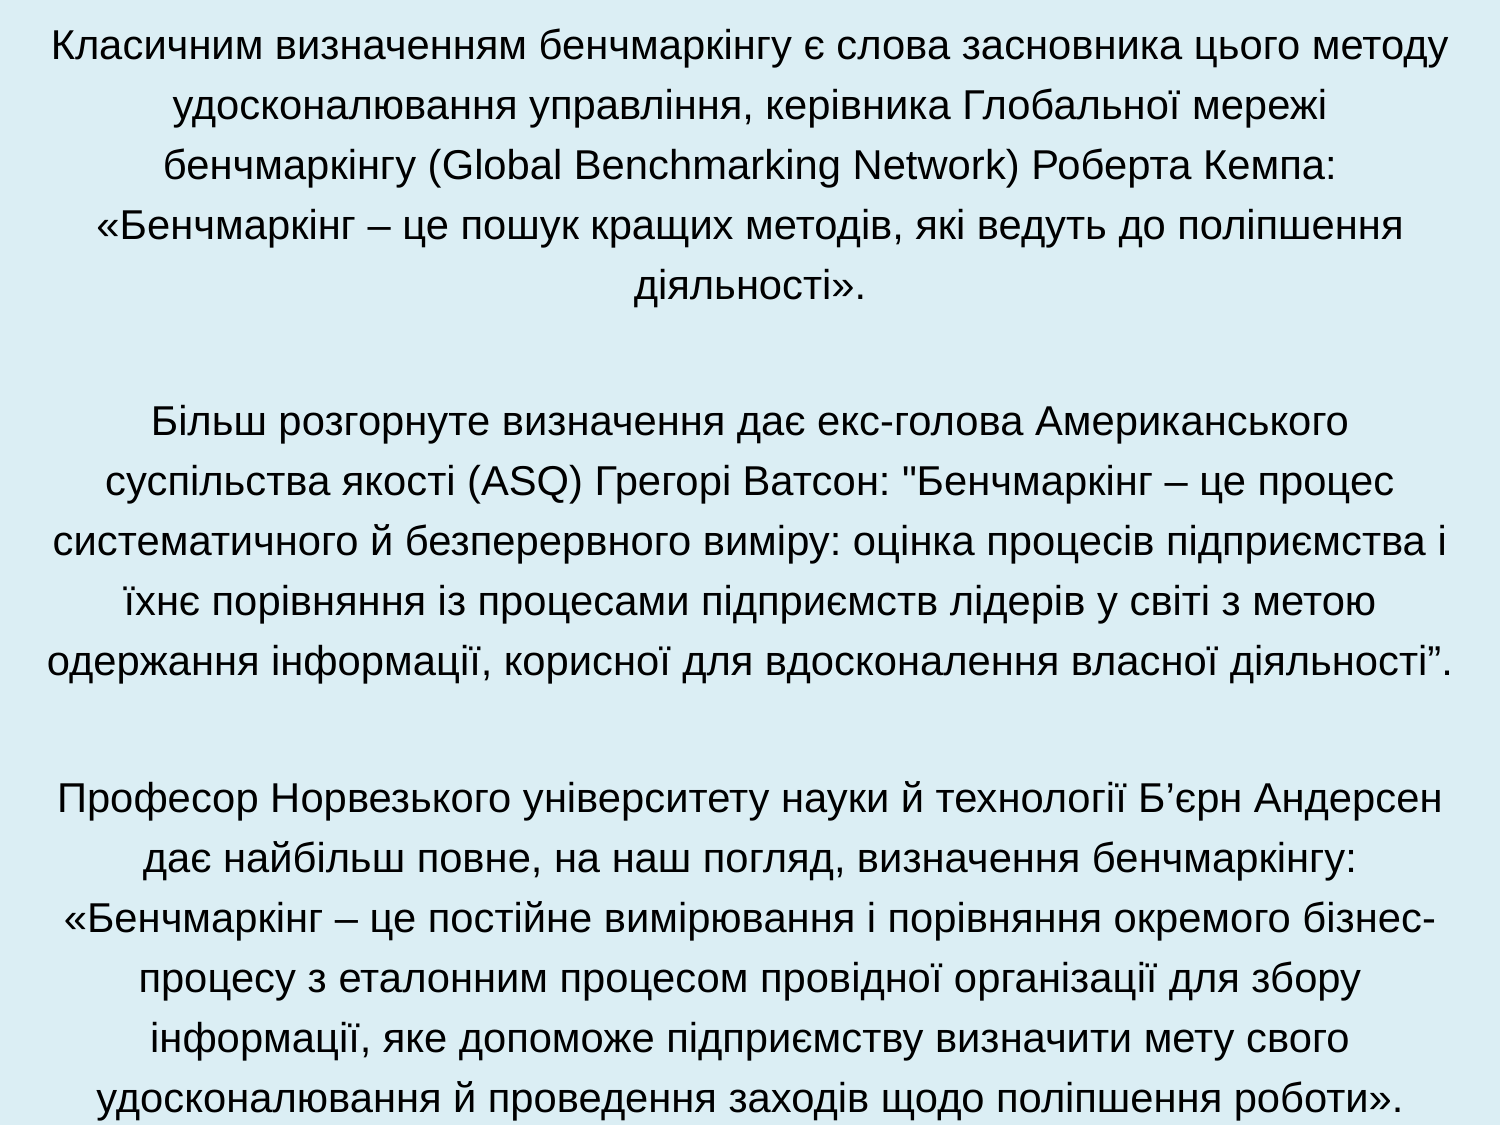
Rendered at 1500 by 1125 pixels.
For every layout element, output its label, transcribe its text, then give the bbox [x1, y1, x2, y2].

list Класичним визначенням бенчмаркінгу є слова засновника цього методу удосконалювання управління, керівника Глобальної мережі бенчмаркінгу (Global Benchmarking Network) Роберта Кемпа: «Бенчмаркінг – це пошук кращих методів, які ведуть до поліпшення діяльності». Більш розгорнуте визначення дає екс-голова Американського суспільства якості (ASQ) Грегорі Ватсон: "Бенчмаркінг – це процес систематичного й безперервного виміру: оцінка процесів підприємства і їхнє порівняння із процесами підприємств лідерів у світі з метою одержання інформації, корисної для вдосконалення власної діяльності”. Професор Норвезького університету науки й технології Б’єрн Андерсен дає найбільш повне, на наш погляд, визначення бенчмаркінгу: «Бенчмаркінг – це постійне вимірювання і порівняння окремого бізнес-процесу з еталонним процесом провідної організації для збору інформації, яке допоможе підприємству визначити мету свого удосконалювання й проведення заходів щодо поліпшення роботи». [29, 0, 1471, 1125]
